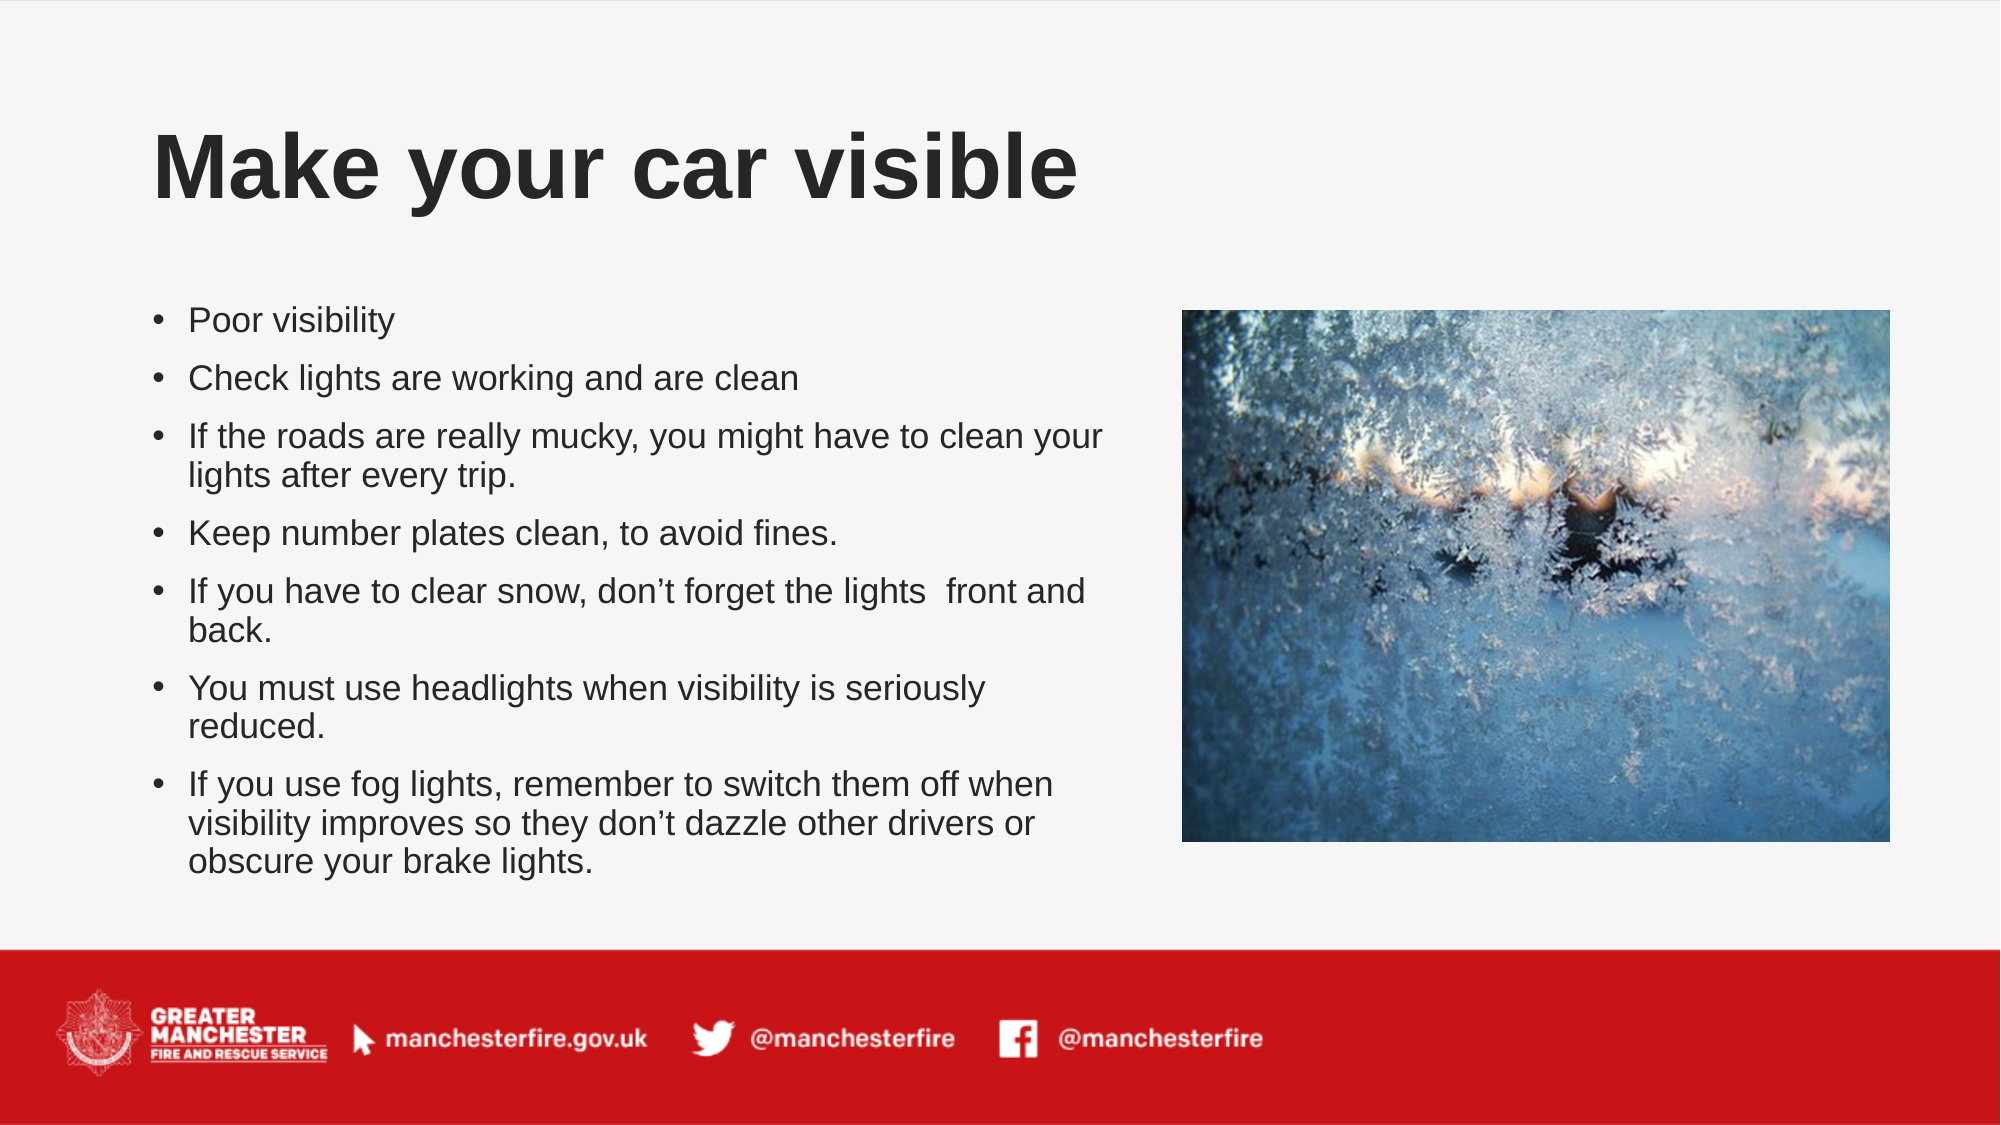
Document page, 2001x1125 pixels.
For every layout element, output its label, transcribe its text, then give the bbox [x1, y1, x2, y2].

title Make your car visible [137, 59, 1863, 278]
list Poor visibility Check lights are working and are clean If the roads are really mucky, you might have to clean your lights after every trip. Keep number plates clean, to avoid fines. If you have to clear snow, don’t forget the lights front and back. You must use headlights when visibility is seriously reduced. If you use fog lights, remember to switch them off when visibility improves so they don’t dazzle other drivers or obscure your brake lights. [137, 294, 1120, 893]
picture [0, 0, 2000, 1125]
